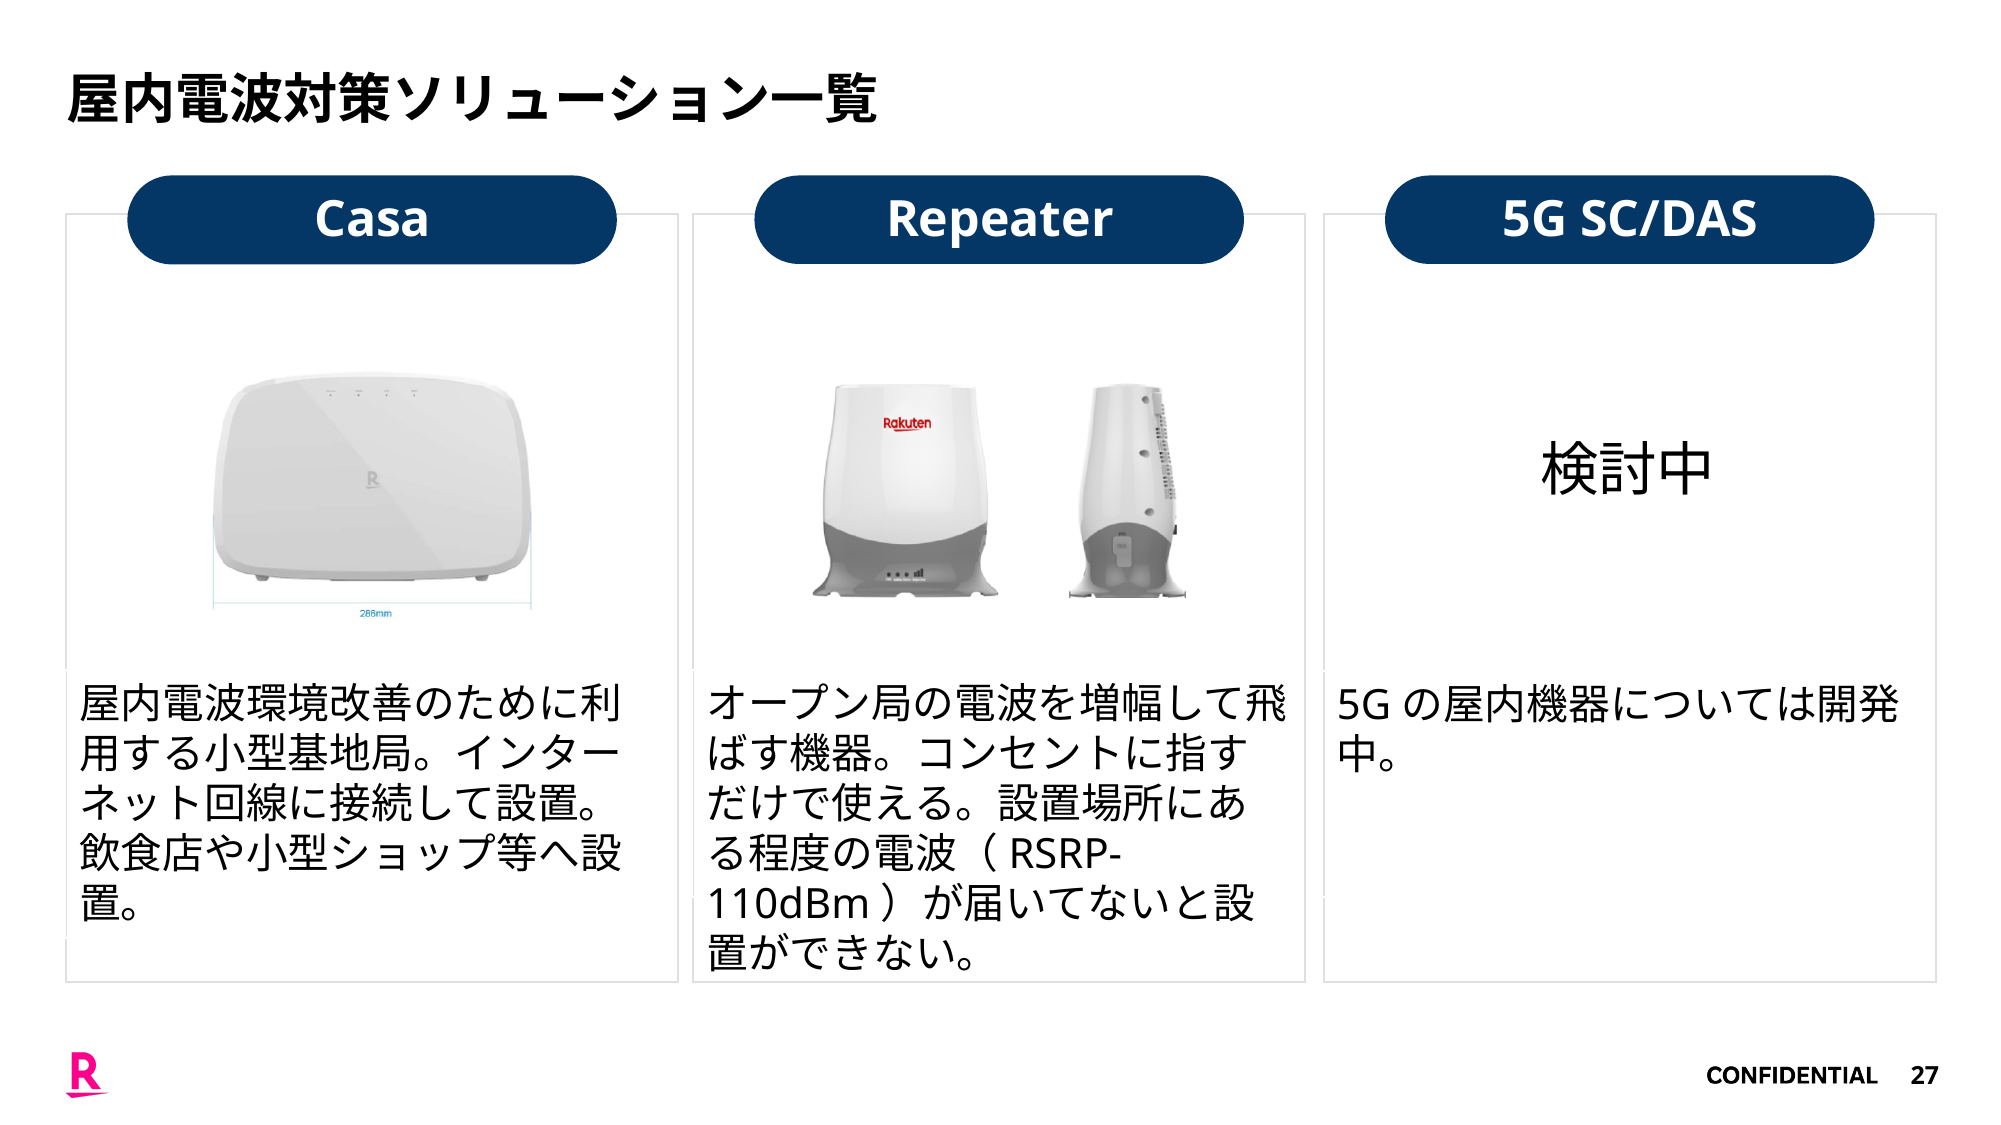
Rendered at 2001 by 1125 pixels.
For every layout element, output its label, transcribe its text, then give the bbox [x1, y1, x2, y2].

title 屋内電波対策ソリューション一覧 [54, 52, 1946, 143]
picture [55, 1045, 114, 1104]
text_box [1322, 175, 1936, 983]
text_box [691, 175, 1306, 983]
picture [809, 383, 1186, 598]
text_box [64, 175, 678, 983]
picture [187, 349, 557, 638]
picture [1707, 1066, 1878, 1084]
